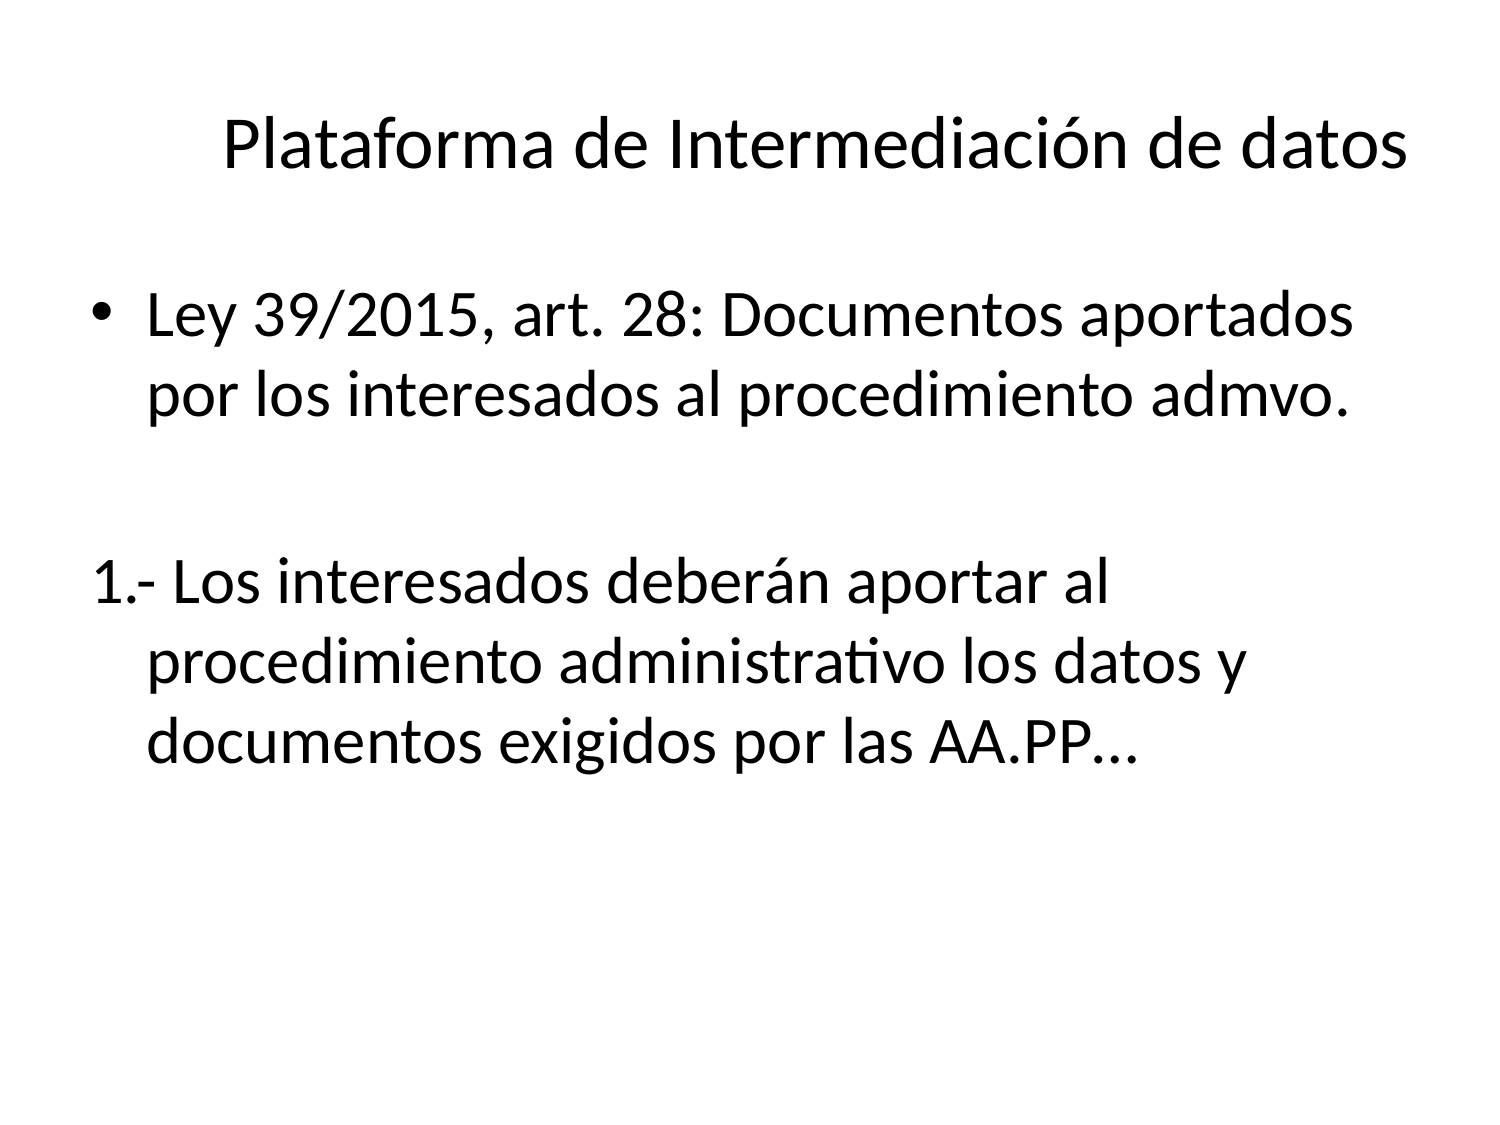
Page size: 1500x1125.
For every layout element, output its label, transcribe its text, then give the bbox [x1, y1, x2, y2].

list Ley 39/2015, art. 28: Documentos aportados por los interesados al procedimiento admvo. 1.- Los interesados deberán aportar al procedimiento administrativo los datos y documentos exigidos por las AA.PP… [75, 262, 1425, 1005]
title Plataforma de Intermediación de datos [75, 45, 1425, 233]
